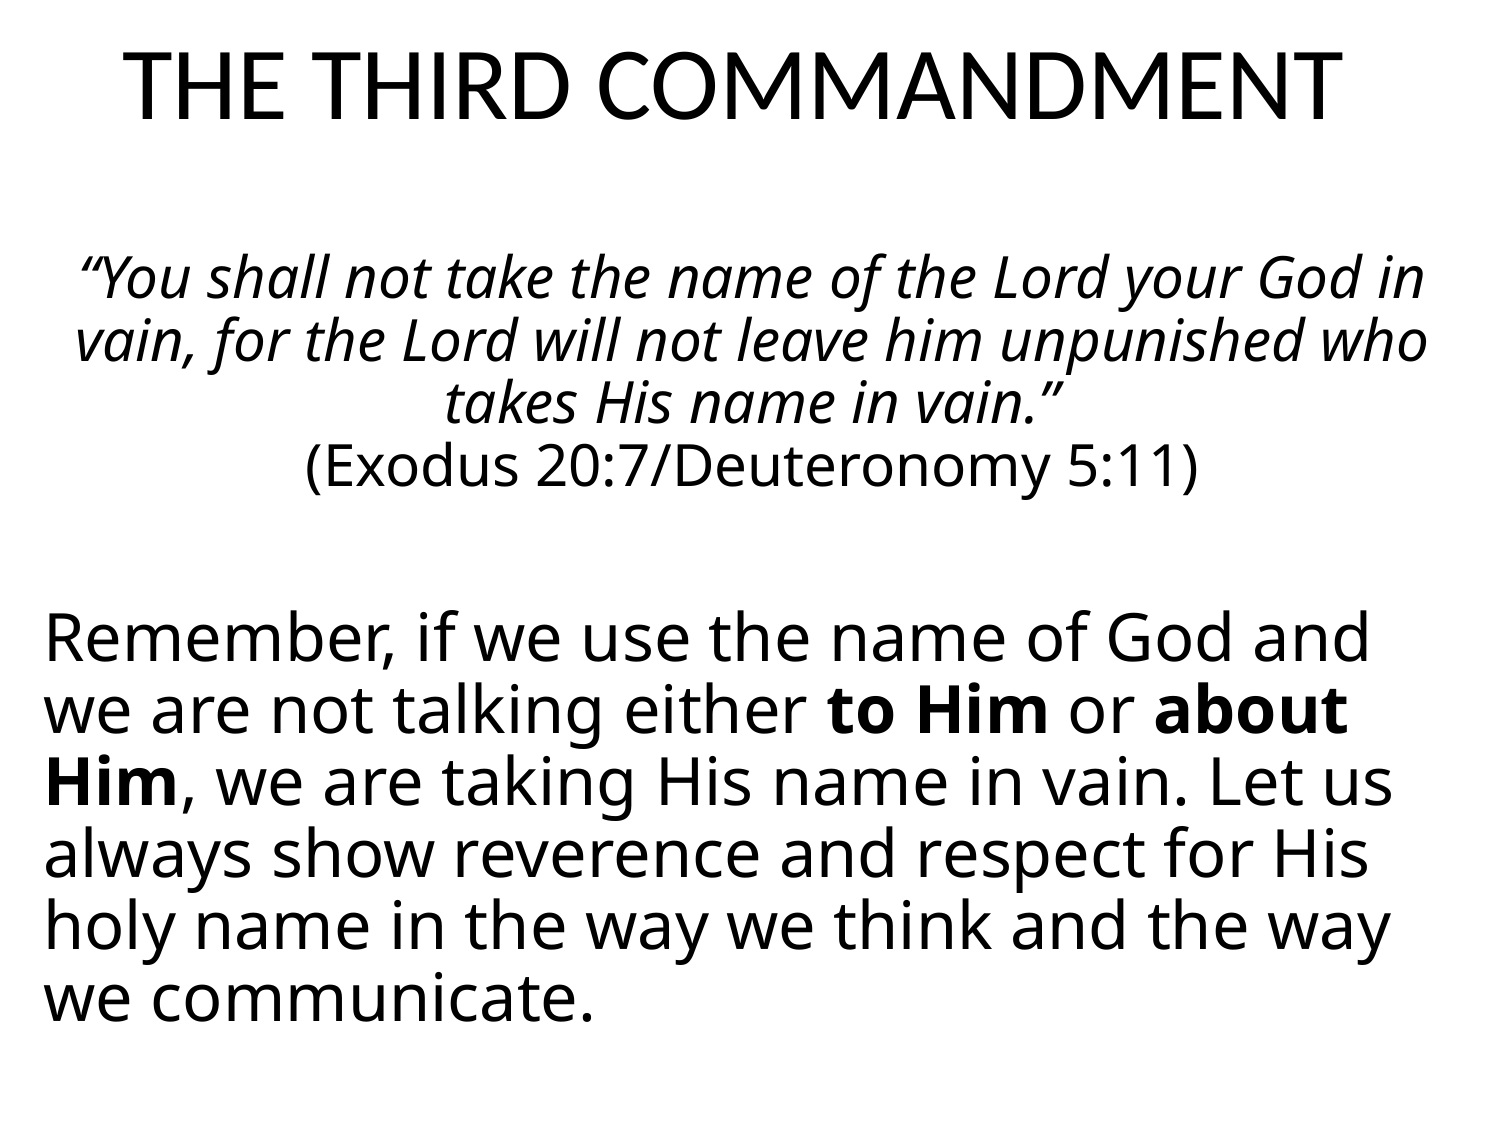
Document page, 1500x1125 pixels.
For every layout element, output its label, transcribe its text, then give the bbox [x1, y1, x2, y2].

subtitle “You shall not take the name of the Lord your God in vain, for the Lord will not leave him unpunished who takes His name in vain.” (Exodus 20:7/Deuteronomy 5:11) Remember, if we use the name of God and we are not talking either to Him or about Him, we are taking His name in vain. Let us always show reverence and respect for His holy name in the way we think and the way we communicate. [28, 149, 1477, 1113]
title THE THIRD COMMANDMENT [42, 20, 1425, 149]
